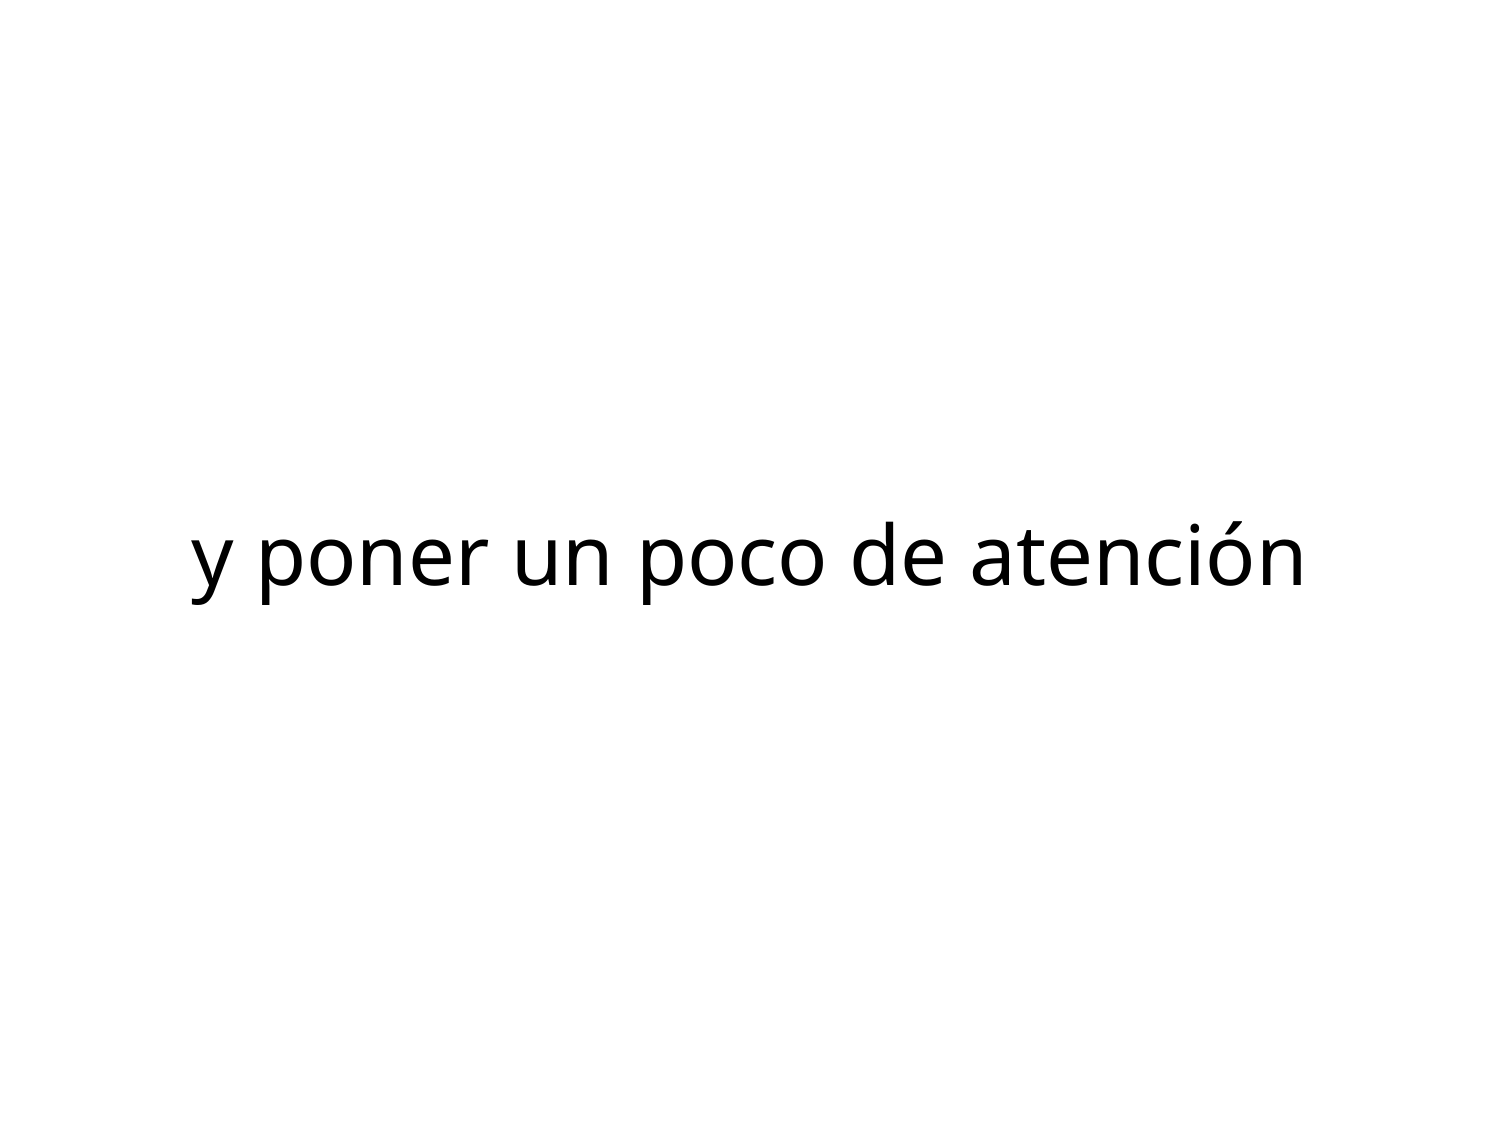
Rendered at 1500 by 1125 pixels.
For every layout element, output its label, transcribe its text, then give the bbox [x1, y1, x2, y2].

title y poner un poco de atención [57, 506, 1443, 598]
